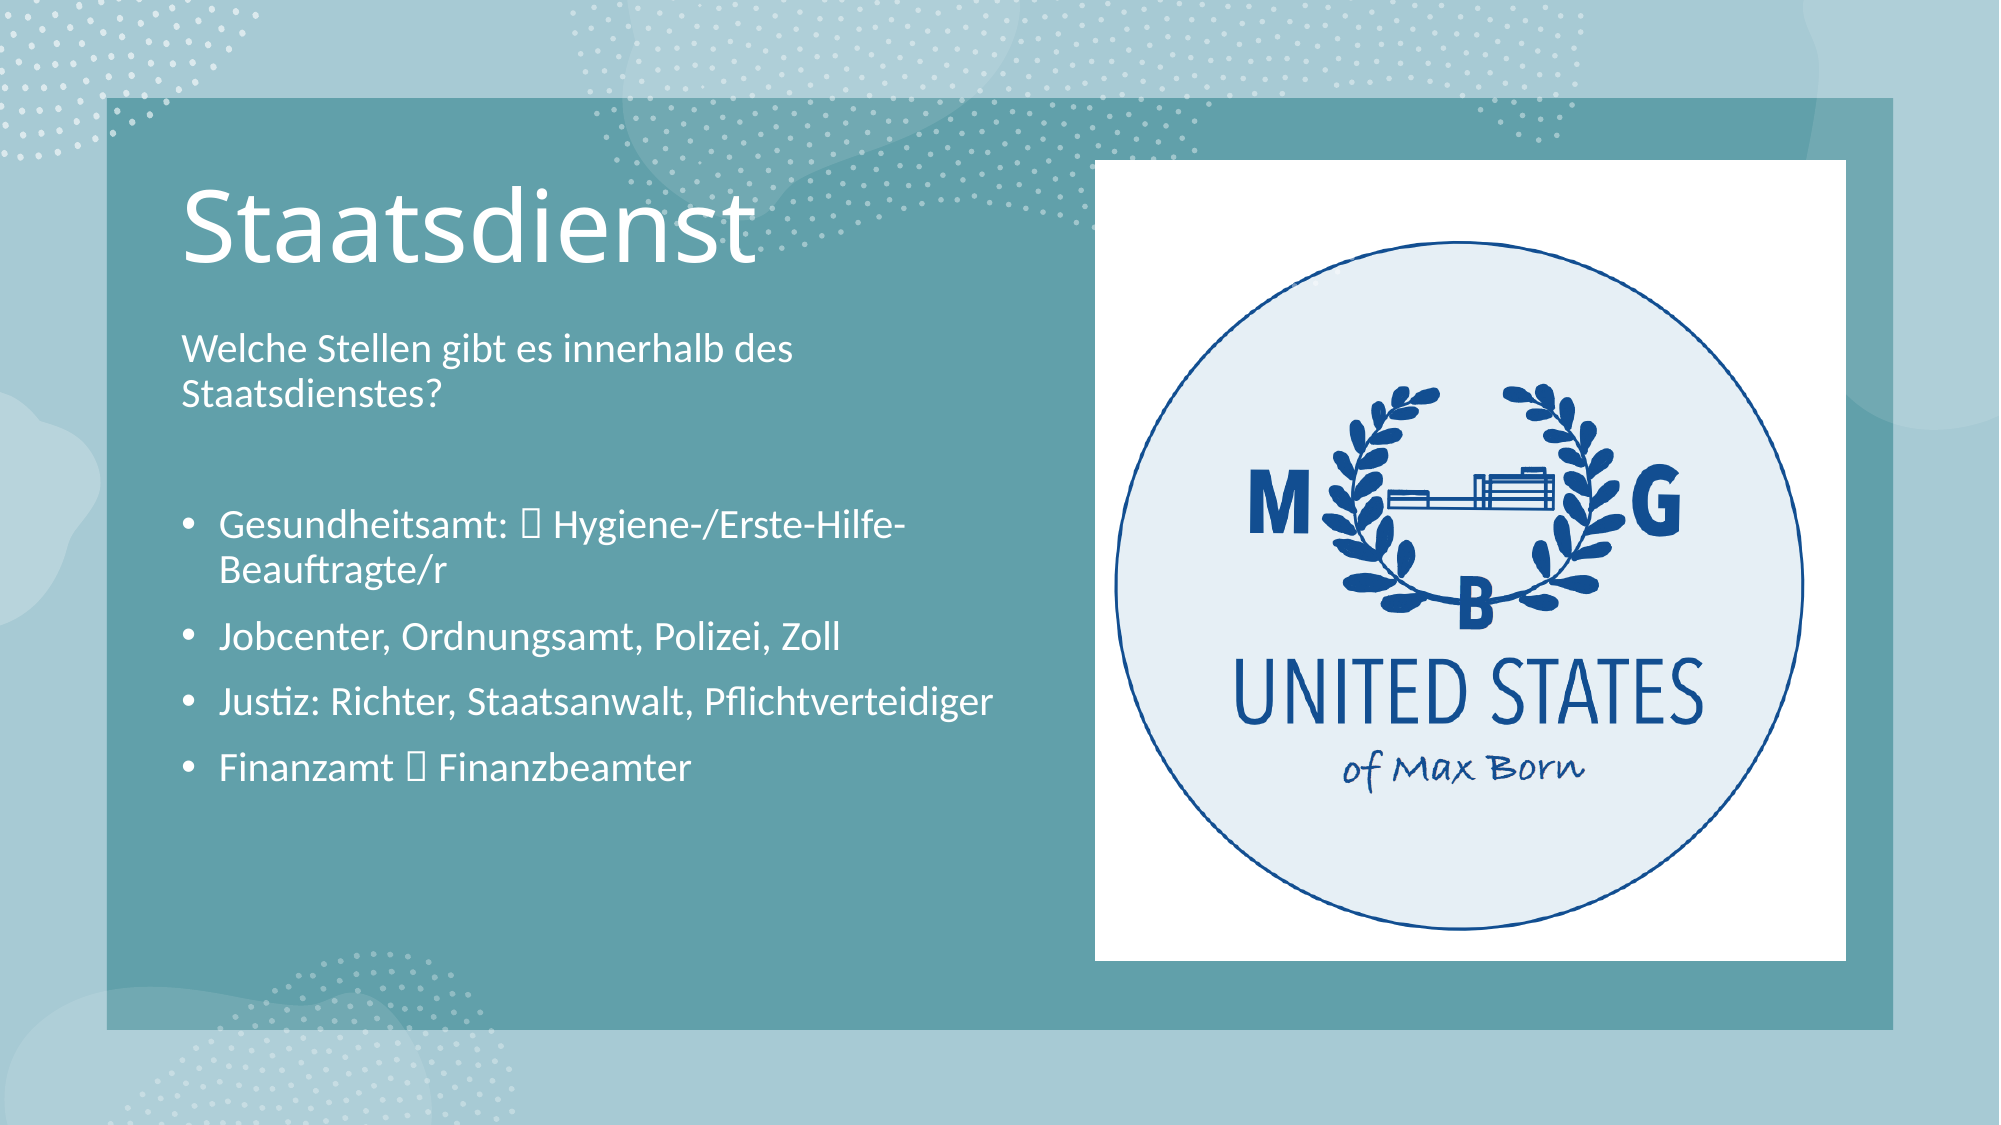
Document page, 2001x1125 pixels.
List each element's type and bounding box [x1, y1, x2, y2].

text_box [0, 0, 2000, 1125]
